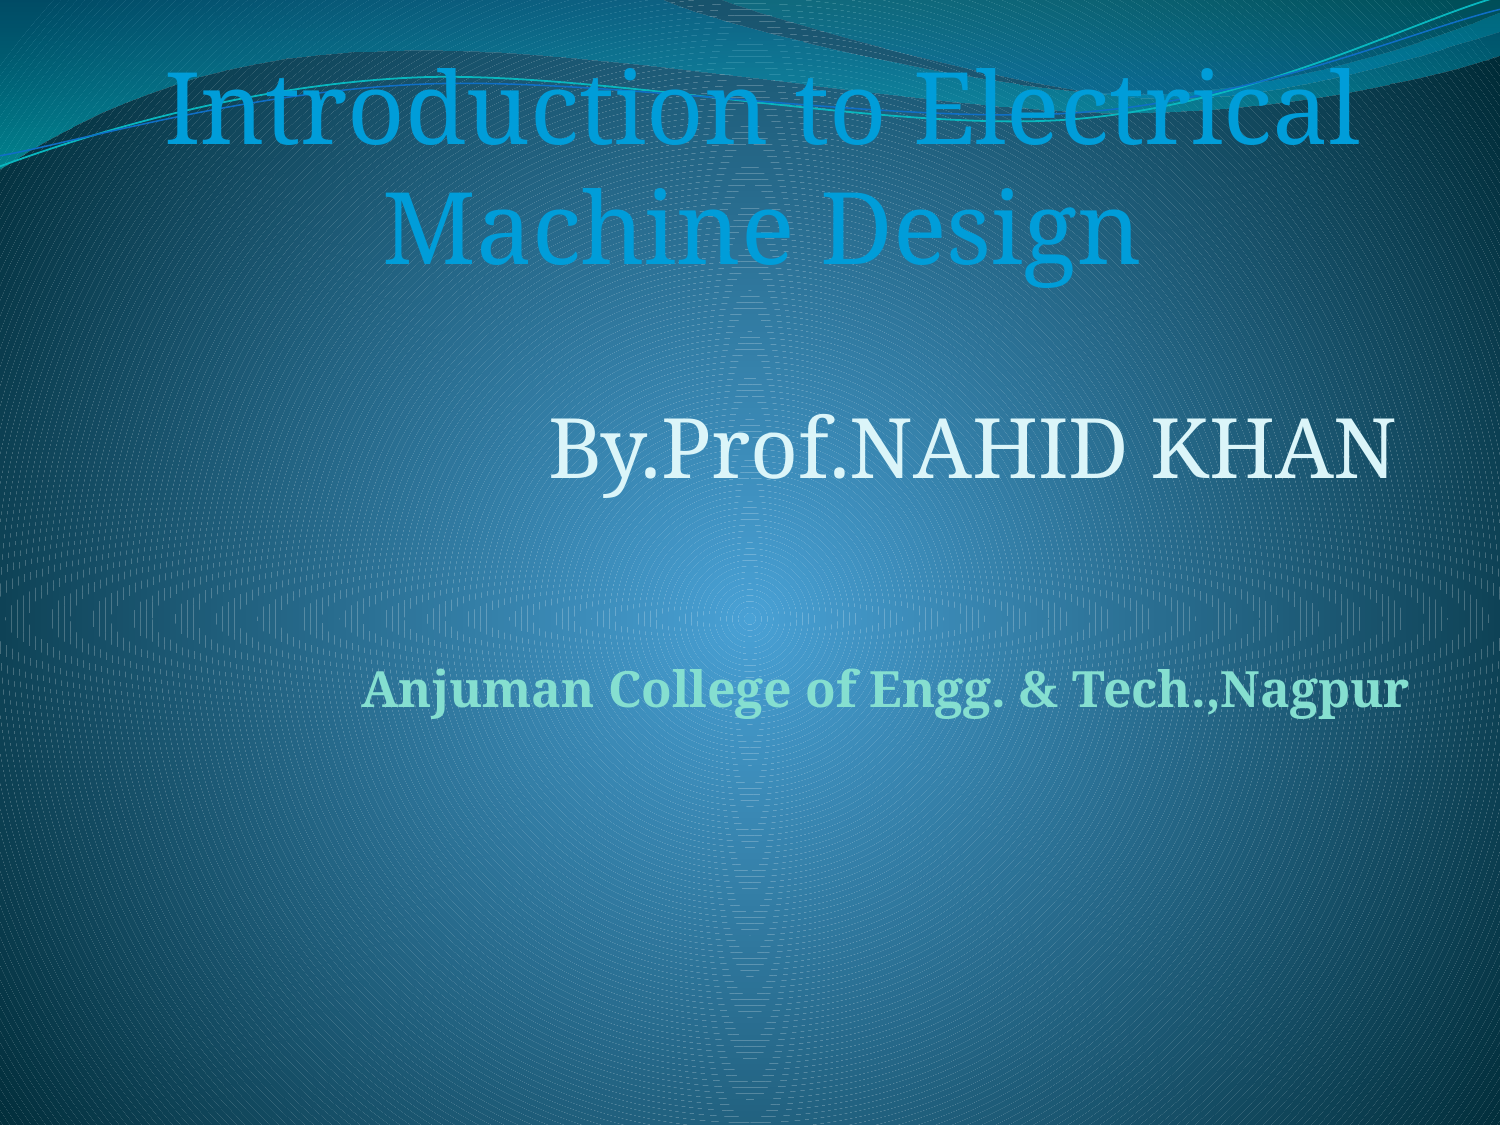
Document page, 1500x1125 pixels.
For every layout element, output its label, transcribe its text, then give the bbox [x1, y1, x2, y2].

text_box Introduction to Electrical Machine Design [24, 37, 1500, 293]
text_box Anjuman College of Engg. & Tech.,Nagpur [162, 649, 1425, 725]
text_box By.Prof.NAHID KHAN [87, 387, 1413, 503]
